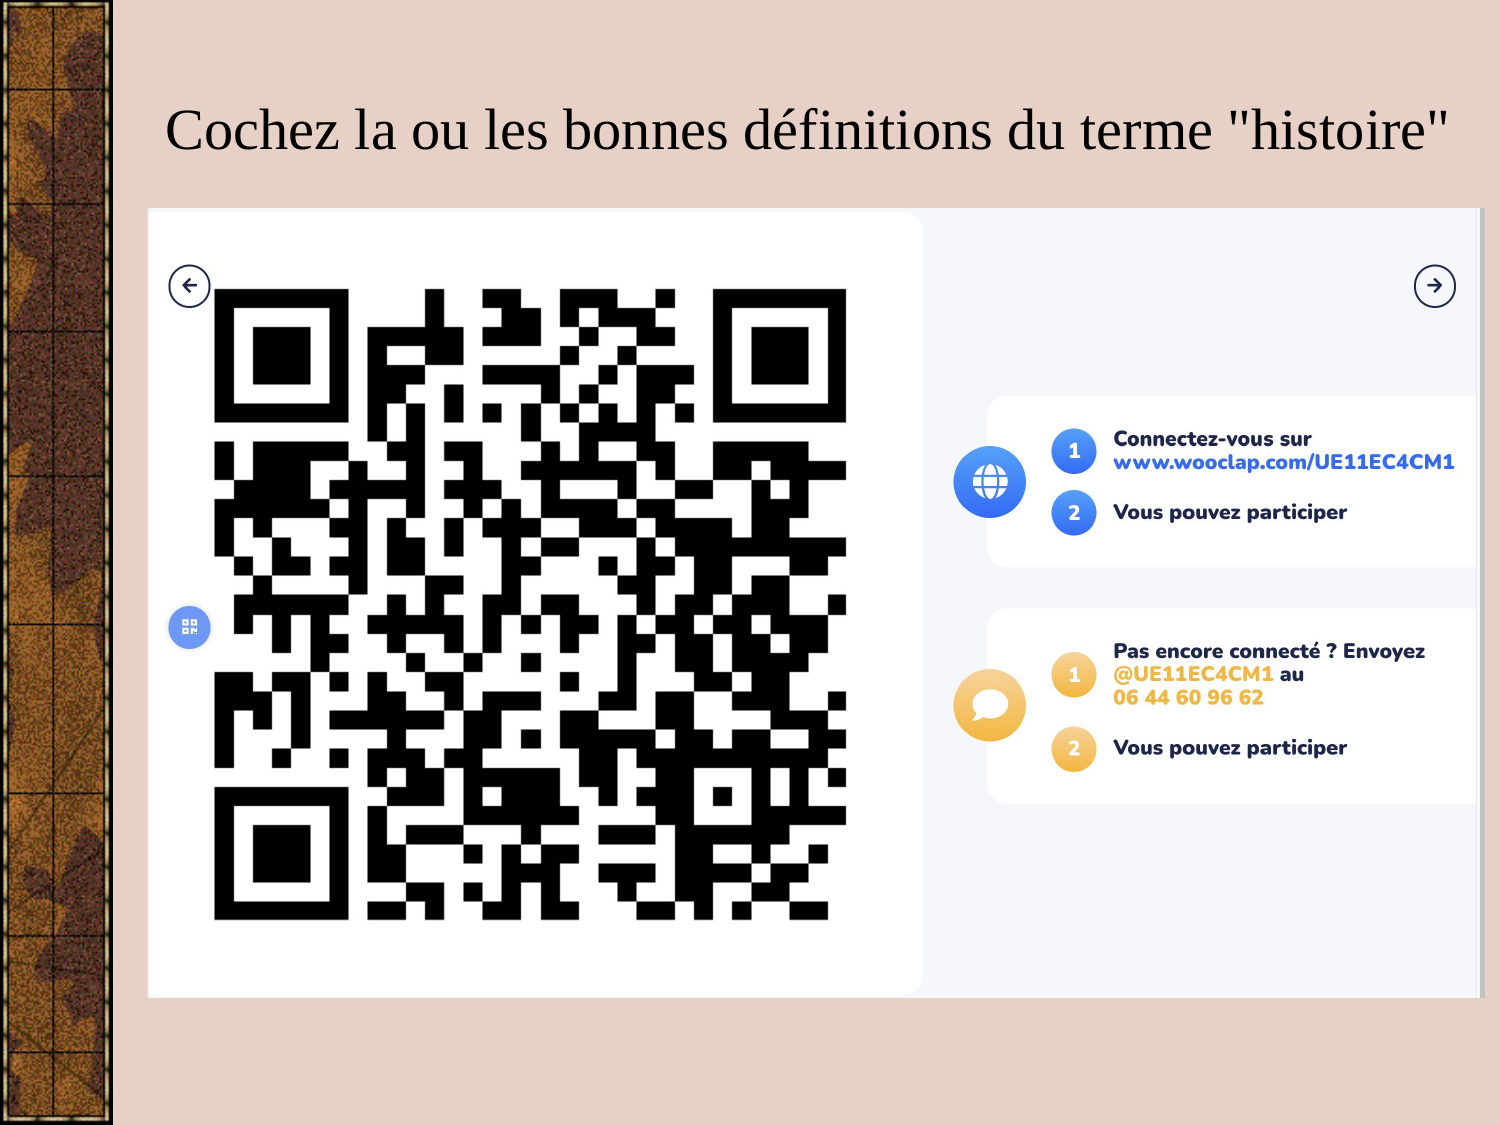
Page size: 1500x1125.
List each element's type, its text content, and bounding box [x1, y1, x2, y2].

picture [147, 207, 1486, 999]
text_box Cochez la ou les bonnes définitions du terme "histoire" [151, 83, 1466, 169]
picture [0, 0, 113, 1125]
